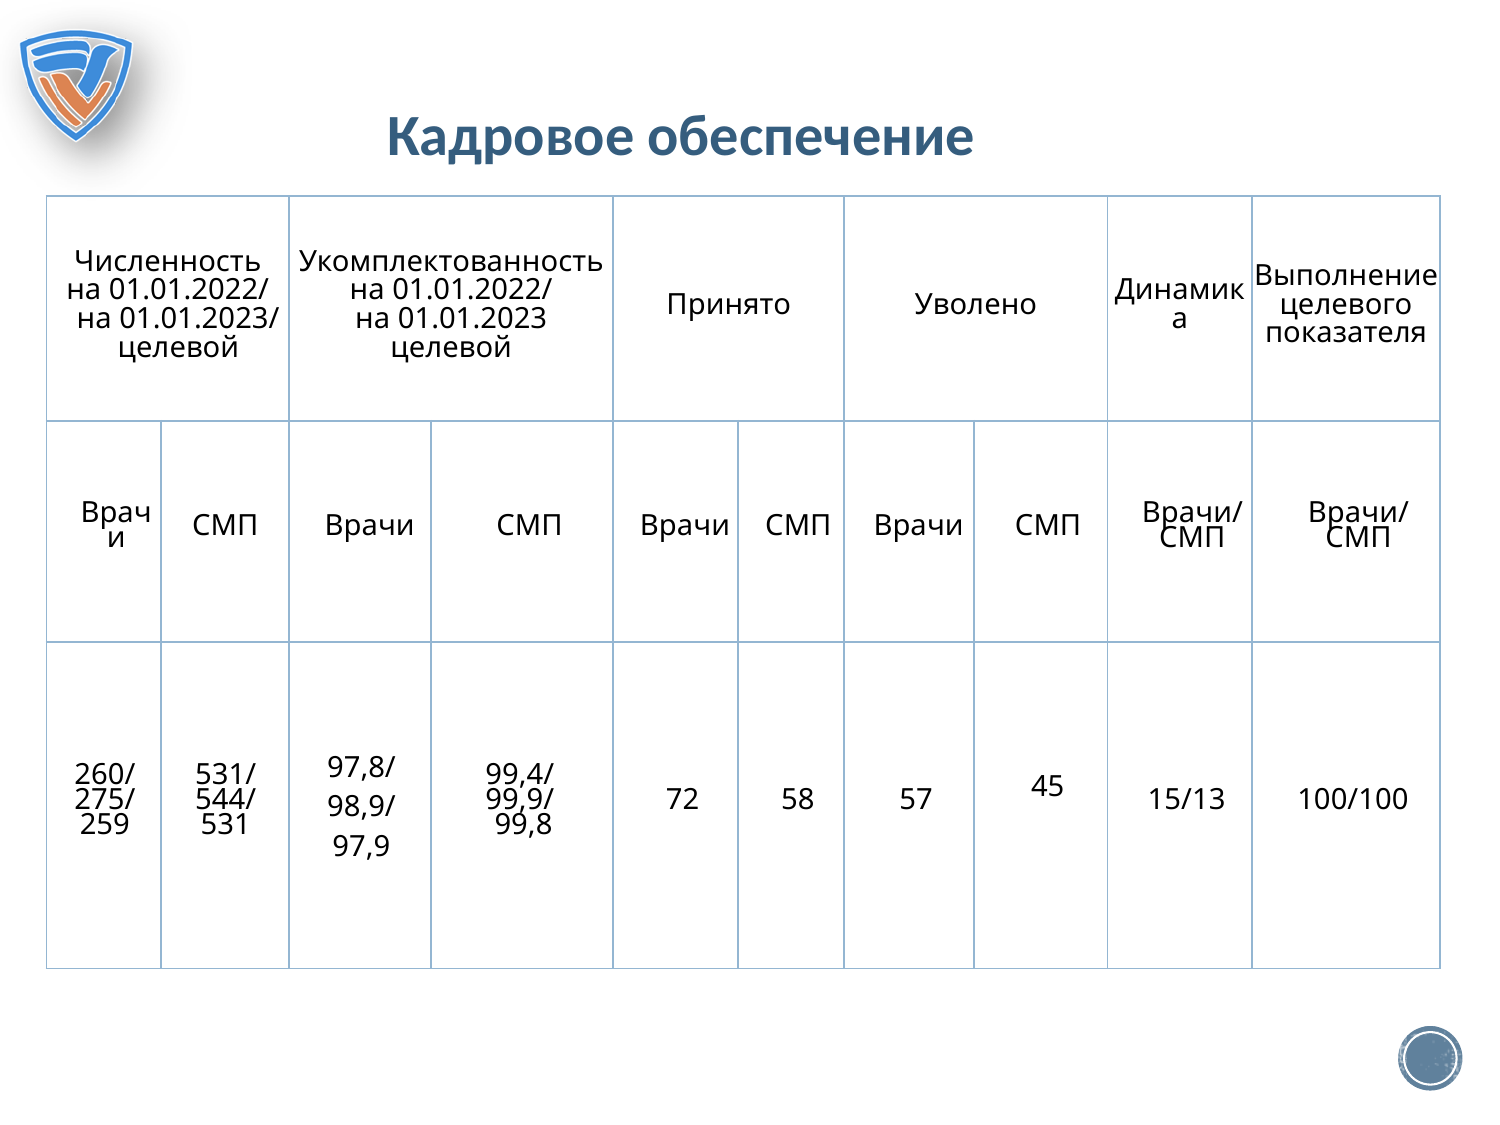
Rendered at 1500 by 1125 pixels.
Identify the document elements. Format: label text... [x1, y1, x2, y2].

table_cell СМП [975, 422, 1107, 641]
table_cell 97,8/ 98,9/ 97,9 [290, 643, 430, 968]
table_cell 15/13 [1108, 643, 1251, 968]
table_header Принято [614, 197, 843, 420]
title Кадровое обеспечение [371, 42, 1441, 195]
table_cell Врачи [614, 422, 737, 641]
table_cell Врачи [290, 422, 430, 641]
table_cell Врачи/ СМП [1108, 422, 1251, 641]
table_cell Врачи/ СМП [1253, 422, 1439, 641]
table_header Численность на 01.01.2022/ на 01.01.2023/ целевой [47, 197, 288, 420]
picture [0, 10, 145, 155]
table_cell 99,4/ 99,9/ 99,8 [432, 643, 612, 968]
table_header Укомплектованность на 01.01.2022/ на 01.01.2023 целевой [290, 197, 612, 420]
table_cell 57 [845, 643, 973, 968]
table_cell 72 [614, 643, 737, 968]
table_cell Врачи [845, 422, 973, 641]
table_cell Врачи [47, 422, 160, 641]
table_cell 531/ 544/ 531 [162, 643, 288, 968]
table_cell 100/100 [1253, 643, 1439, 968]
table_cell СМП [162, 422, 288, 641]
table_header Уволено [845, 197, 1107, 420]
table_cell СМП [739, 422, 843, 641]
table_cell СМП [432, 422, 612, 641]
table_header Динамика [1108, 197, 1251, 420]
table_cell 260/ 275/ 259 [47, 643, 160, 968]
table_cell 45 [975, 643, 1107, 968]
table_header Выполнение целевого показателя [1253, 197, 1439, 420]
table_cell 58 [739, 643, 843, 968]
